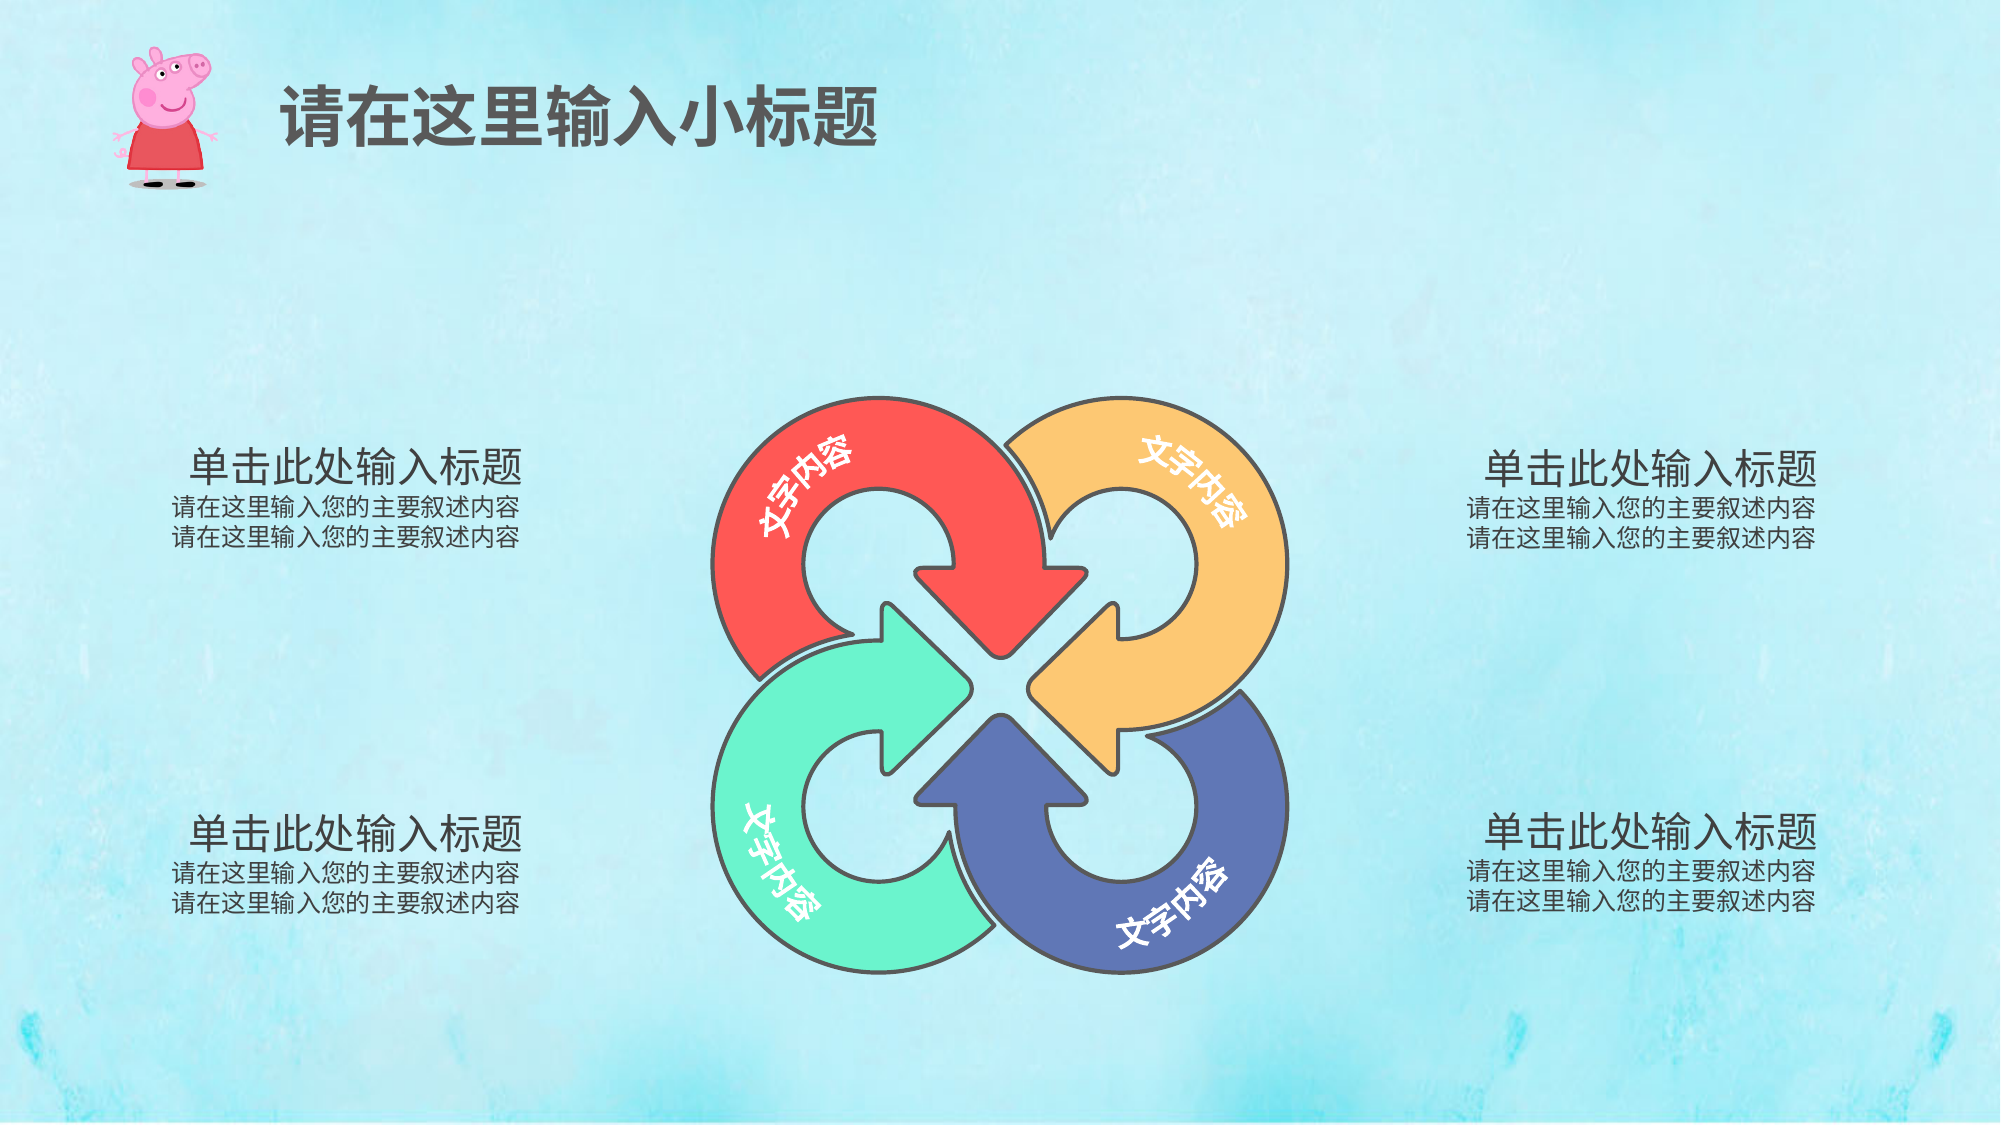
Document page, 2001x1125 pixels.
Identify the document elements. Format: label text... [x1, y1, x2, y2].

text_box [712, 397, 1087, 680]
text_box 单击此处输入标题 请在这里输入您的主要叙述内容 请在这里输入您的主要叙述内容 [1451, 435, 1833, 640]
text_box [915, 690, 1288, 973]
text_box 单击此处输入标题 请在这里输入您的主要叙述内容 请在这里输入您的主要叙述内容 [156, 433, 538, 639]
text_box 单击此处输入标题 请在这里输入您的主要叙述内容 请在这里输入您的主要叙述内容 [156, 800, 538, 1005]
text_box 单击此处输入标题 请在这里输入您的主要叙述内容 请在这里输入您的主要叙述内容 [1451, 798, 1833, 1004]
text_box [1005, 397, 1288, 775]
text_box [712, 603, 995, 973]
text_box 请在这里输入小标题 [263, 67, 894, 163]
picture [0, 0, 2001, 1125]
